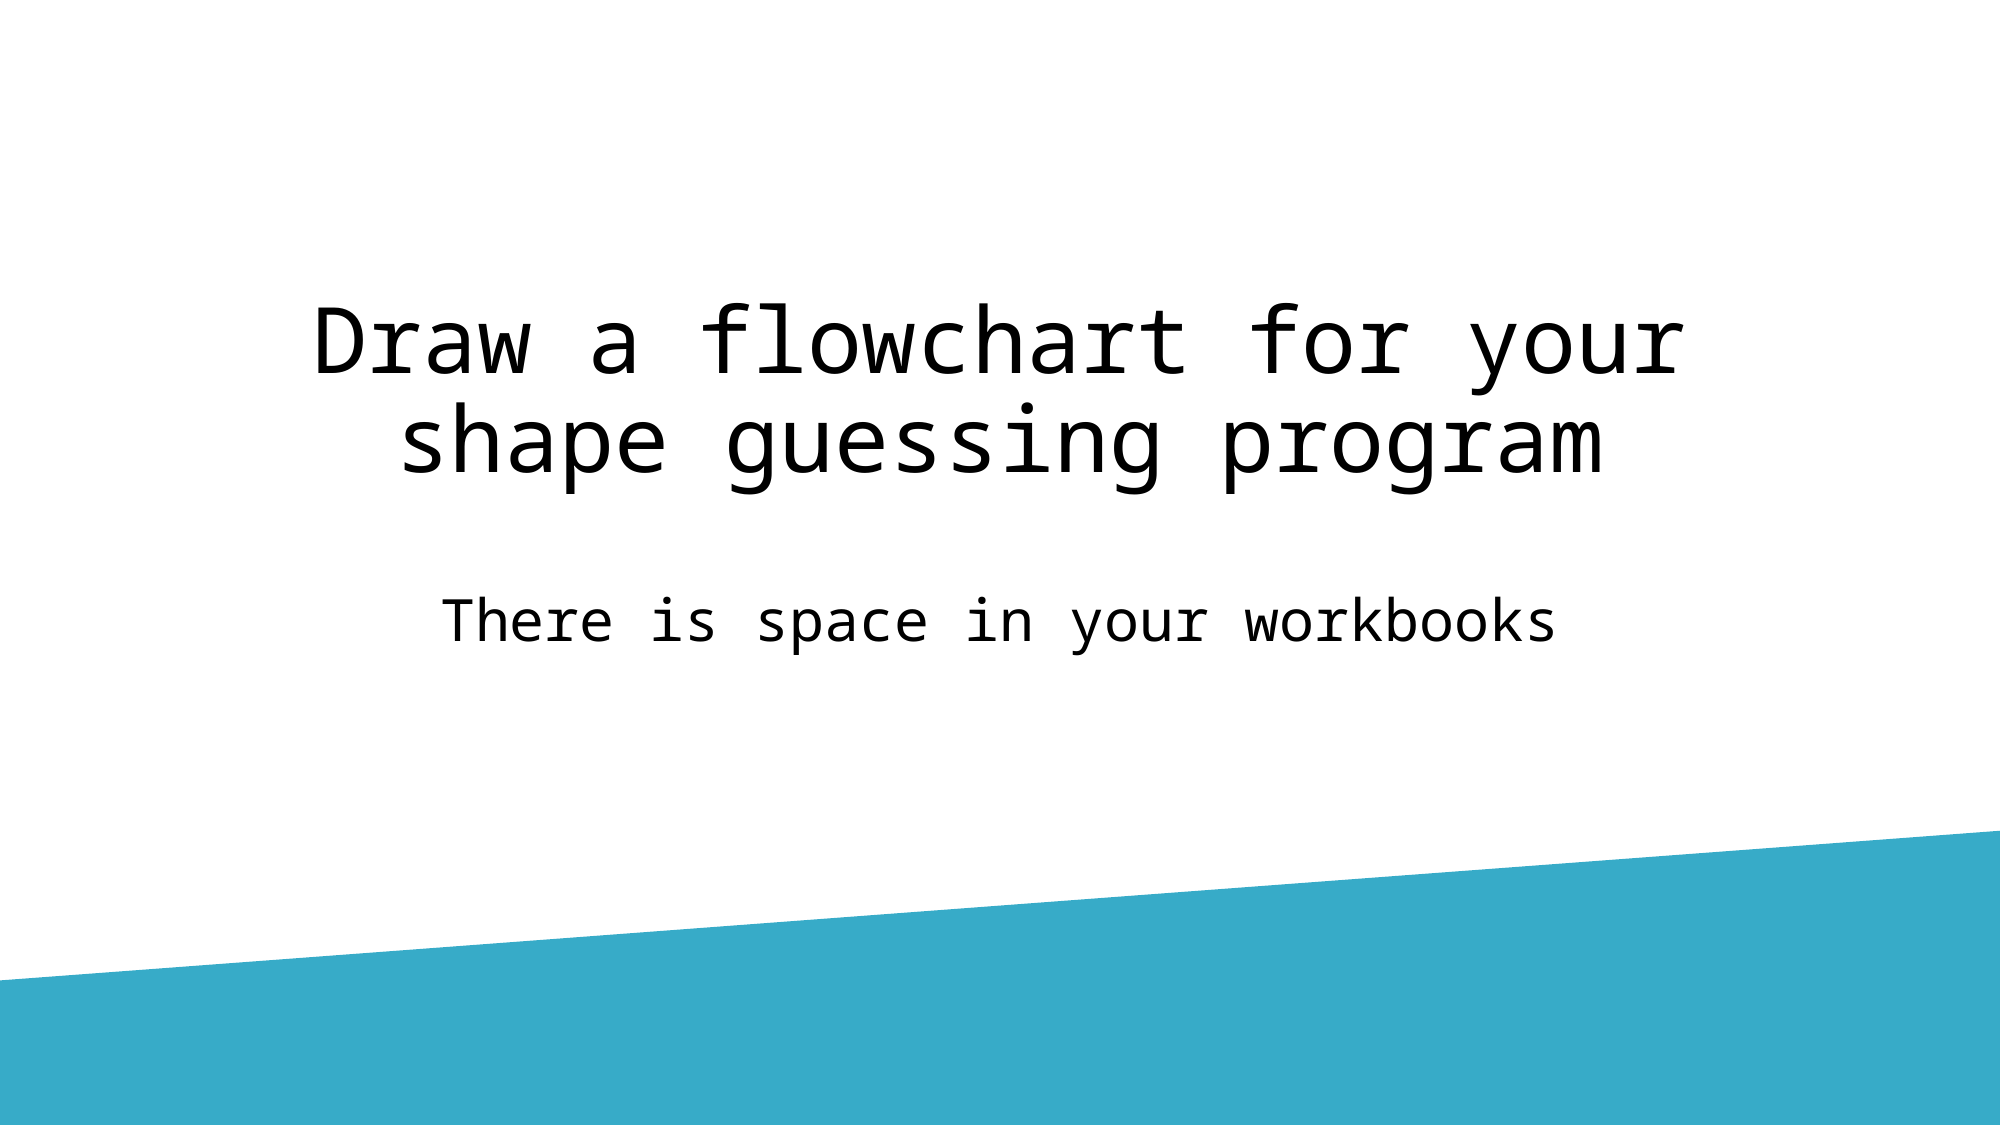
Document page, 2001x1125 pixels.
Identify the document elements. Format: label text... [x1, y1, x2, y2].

title Draw a flowchart for your shape guessing program There is space in your workbooks [137, 115, 1863, 833]
text_box [0, 829, 2000, 1125]
